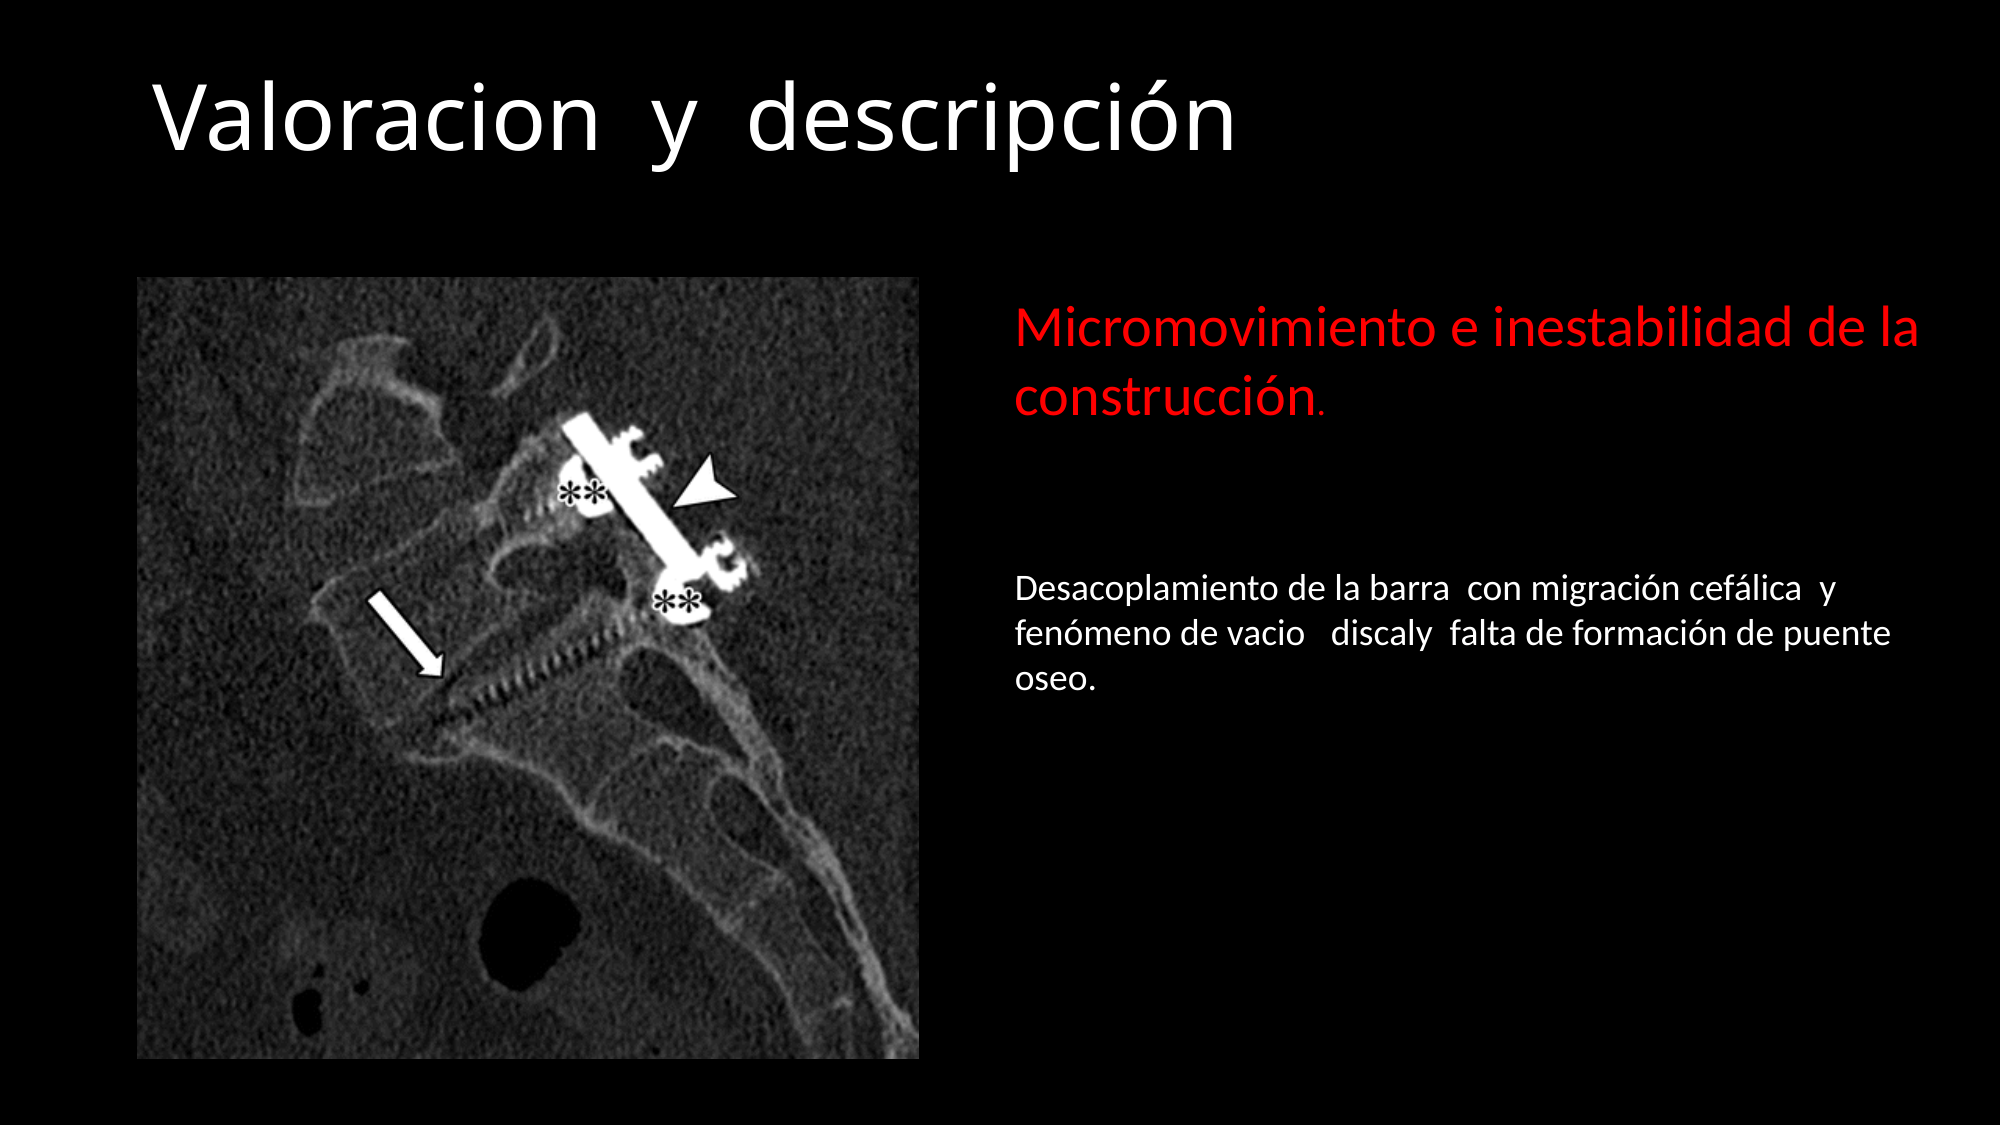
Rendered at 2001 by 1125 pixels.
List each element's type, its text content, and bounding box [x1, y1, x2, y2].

picture [137, 277, 919, 1059]
text_box Micromovimiento e inestabilidad de la construcción. Desacoplamiento de la barra con migración cefálica y fenómeno de vacio discaly falta de formación de puente oseo. [999, 280, 1944, 910]
title Valoracion y descripción [137, 12, 1863, 230]
